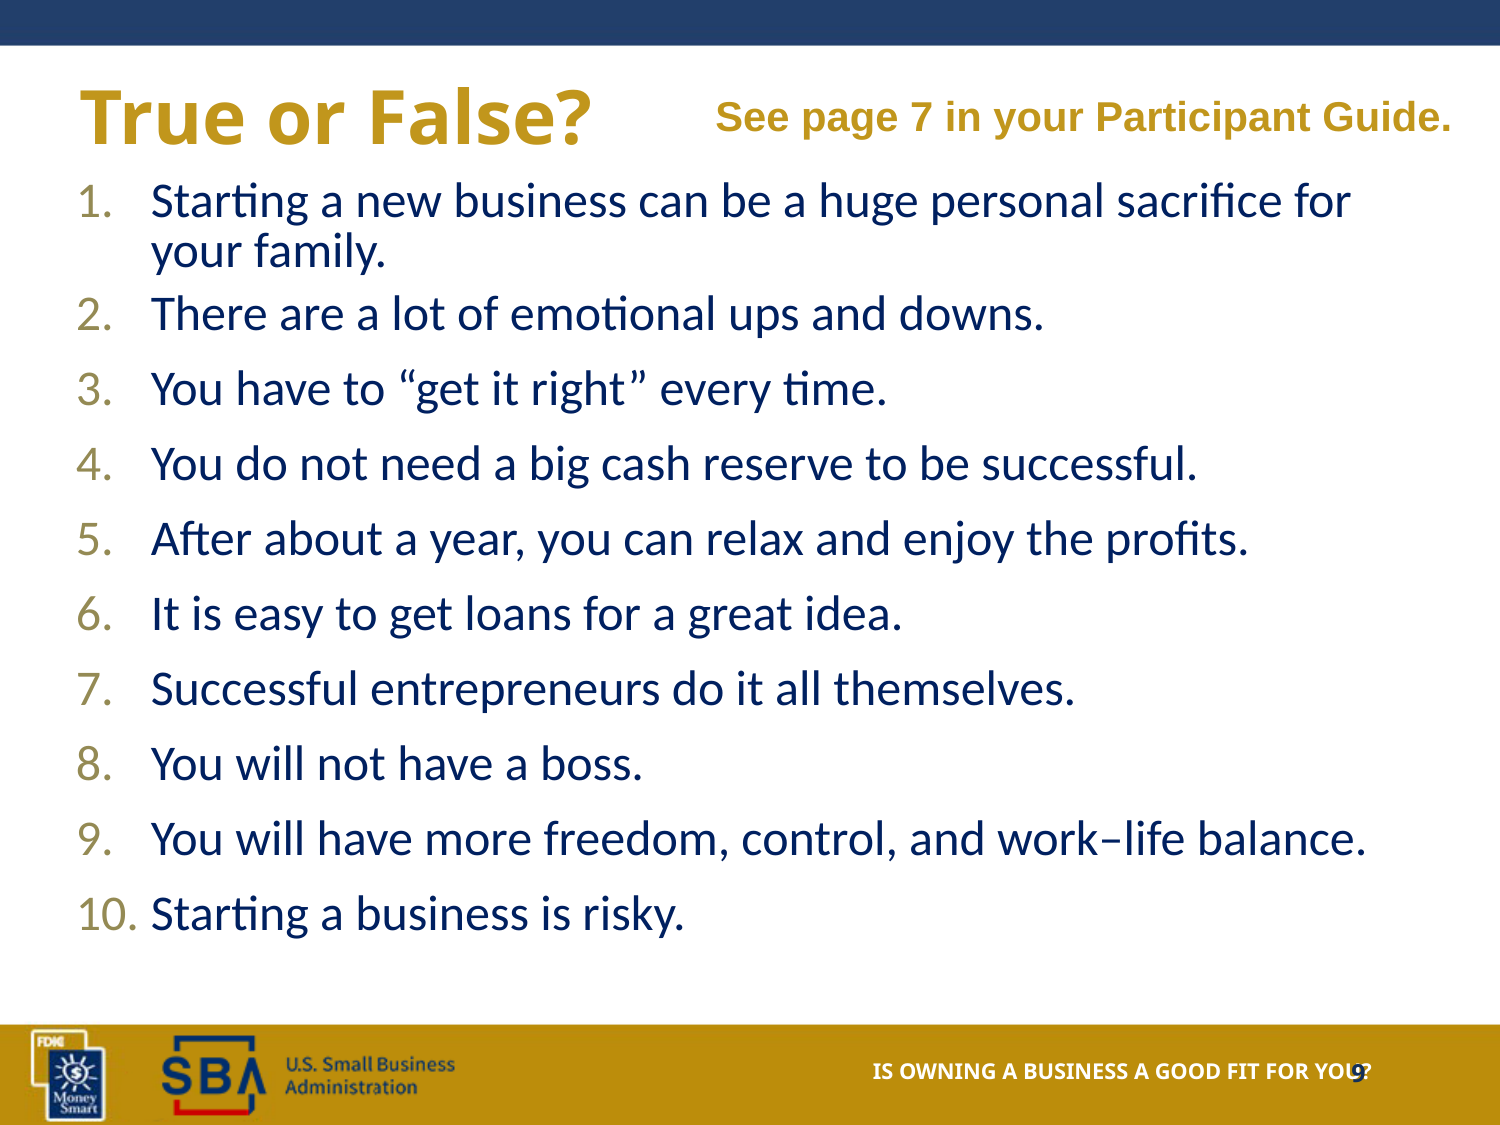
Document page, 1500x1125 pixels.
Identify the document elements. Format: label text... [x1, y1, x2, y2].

text_box See page 7 in your Participant Guide. [700, 81, 1468, 147]
table_cell You will not have a boss. [66, 731, 1432, 805]
table_cell You have to “get it right” every time. [66, 356, 1432, 430]
table_cell You will have more freedom, control, and work–life balance. [66, 806, 1432, 880]
table_cell It is easy to get loans for a great idea. [66, 581, 1432, 655]
table_cell After about a year, you can relax and enjoy the profits. [66, 506, 1432, 580]
table_cell Starting a business is risky. [66, 881, 1432, 955]
table_cell You do not need a big cash reserve to be successful. [66, 431, 1432, 505]
title True or False? [64, 62, 1415, 163]
table_header Starting a new business can be a huge personal sacrifice for your family. [66, 181, 1432, 278]
picture [0, 0, 1500, 1125]
table_cell Successful entrepreneurs do it all themselves. [66, 656, 1432, 730]
table_cell There are a lot of emotional ups and downs. [66, 283, 1432, 355]
